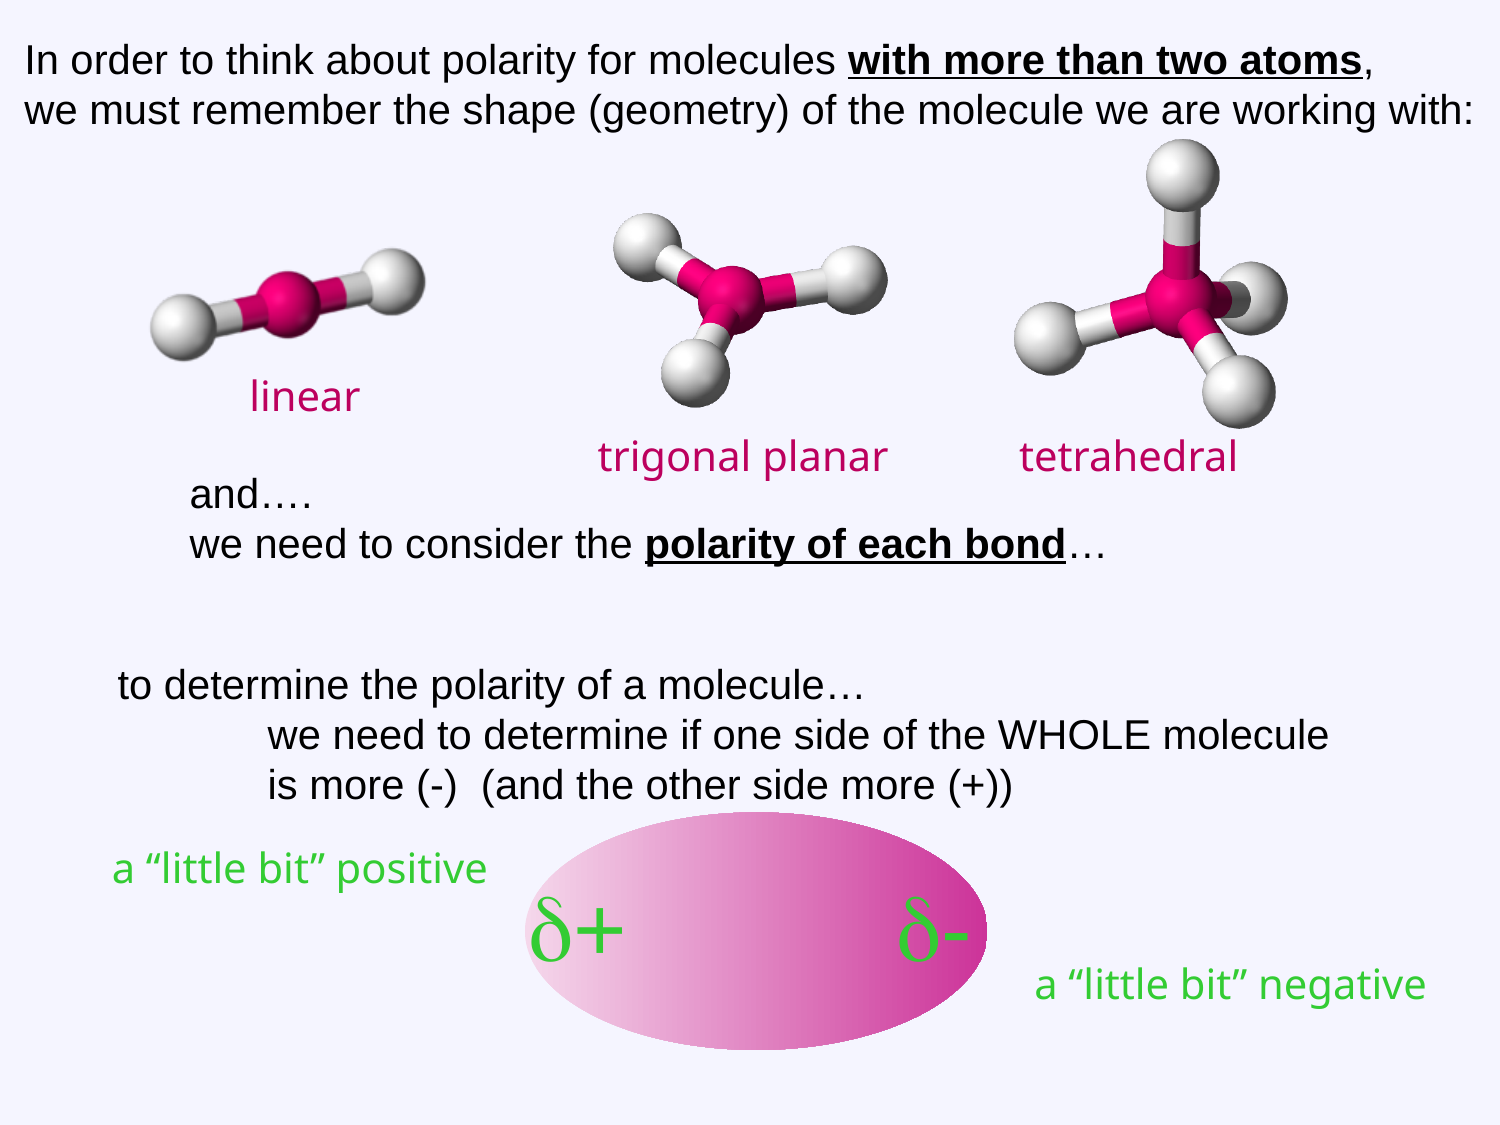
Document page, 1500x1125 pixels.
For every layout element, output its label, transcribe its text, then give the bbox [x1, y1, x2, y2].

text_box a “little bit” positive [97, 834, 504, 900]
text_box tetrahedral [1004, 443, 1254, 488]
text_box - [881, 862, 988, 988]
text_box + [513, 862, 643, 988]
text_box trigonal planar [582, 422, 904, 488]
text_box a “little bit” negative [1019, 950, 1443, 1015]
text_box and…. we need to consider the polarity of each bond… [174, 459, 1124, 575]
text_box In order to think about polarity for molecules with more than two atoms, we must remember the shape (geometry) of the molecule we are working with: [9, 25, 1490, 140]
text_box linear [234, 375, 376, 428]
text_box to determine the polarity of a molecule… we need to determine if one side of the WHOLE molecule is more (-) (and the other side more (+)) [102, 650, 1346, 815]
picture [137, 235, 439, 375]
picture [599, 199, 901, 421]
picture [999, 124, 1302, 443]
text_box [553, 812, 960, 1050]
